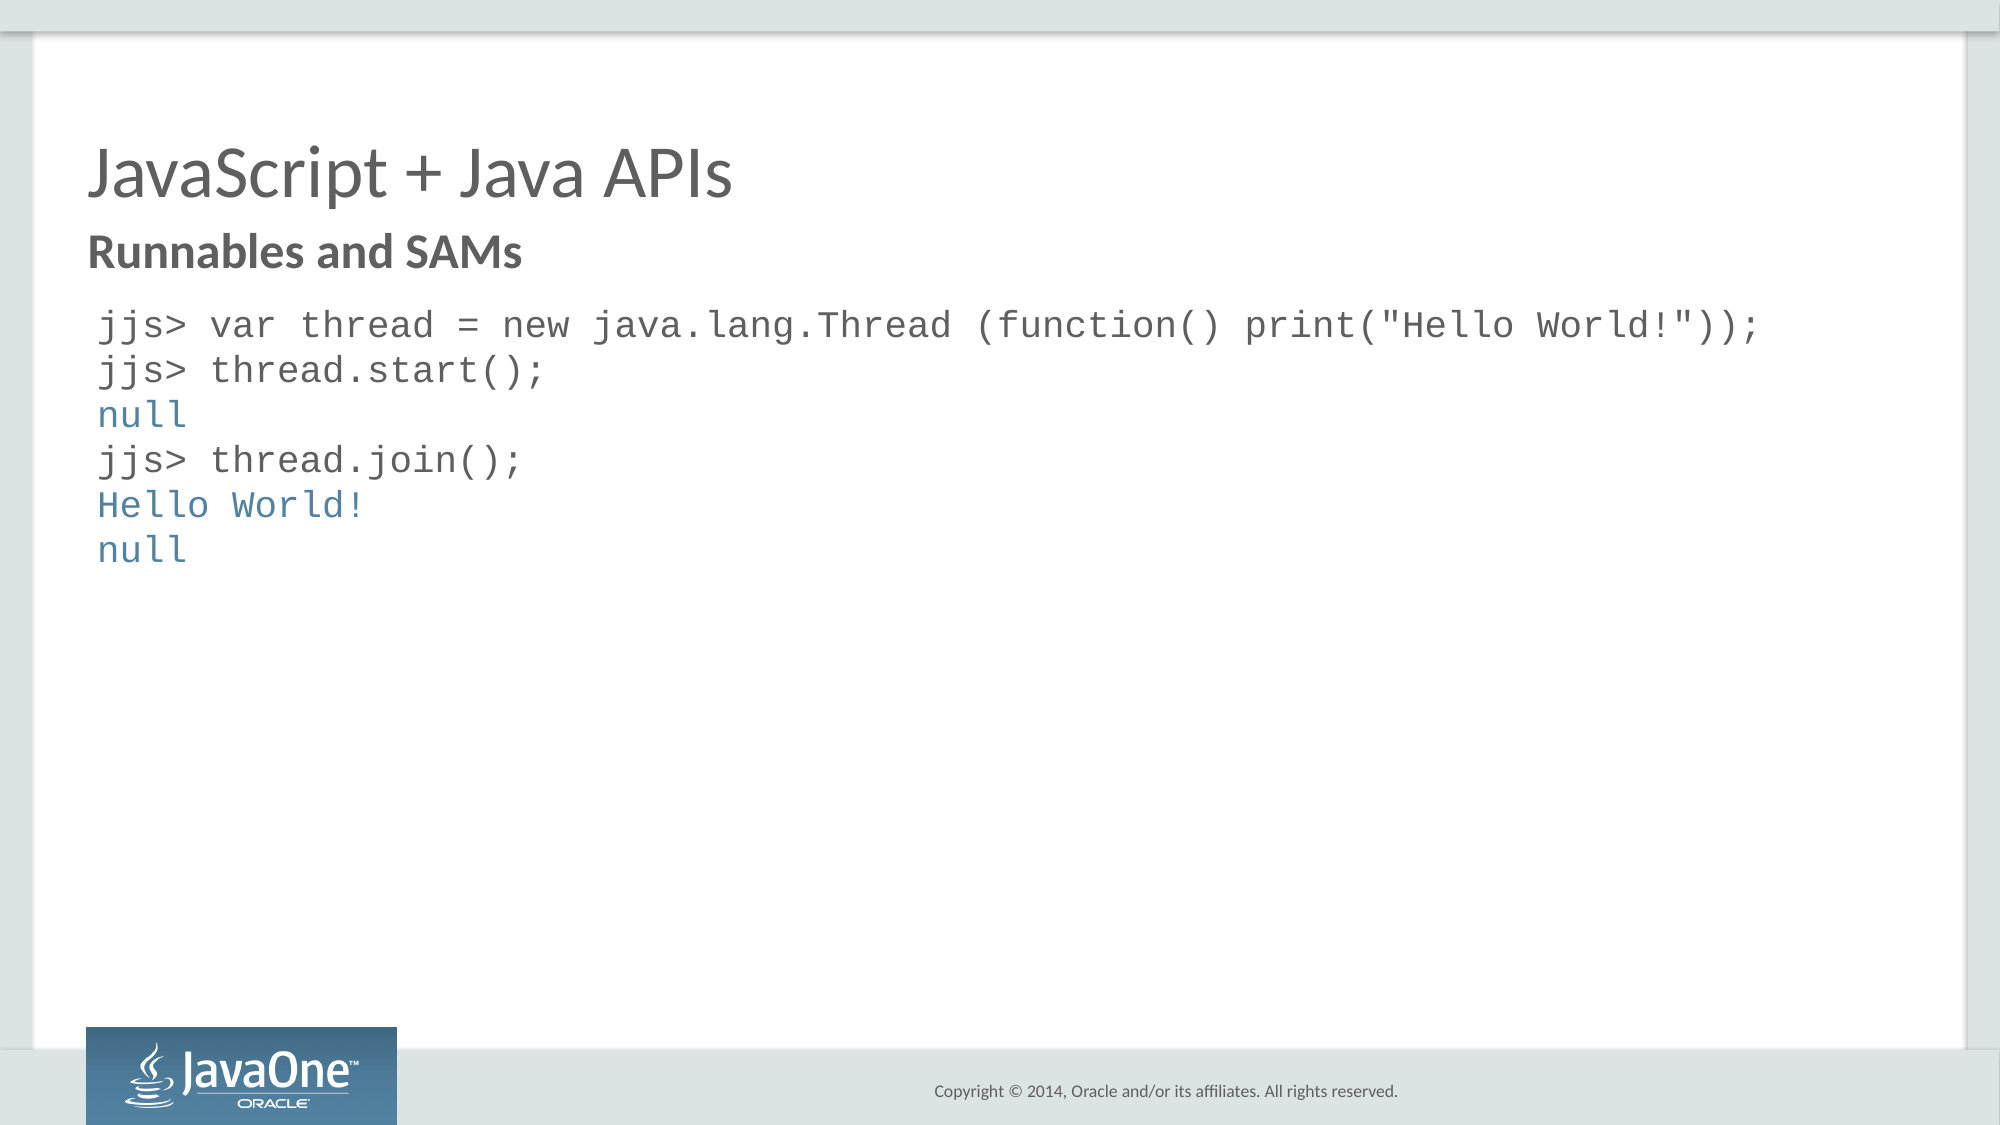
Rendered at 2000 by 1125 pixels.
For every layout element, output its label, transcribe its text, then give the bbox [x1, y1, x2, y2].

title JavaScript + Java APIs [87, 66, 1913, 213]
picture [86, 1027, 397, 1125]
list jjs> var thread = new java.lang.Thread (function() print("Hello World!")); jjs> thread.start(); null jjs> thread.join(); Hello World! null [87, 300, 1913, 1018]
list Runnables and SAMs [87, 225, 1913, 282]
